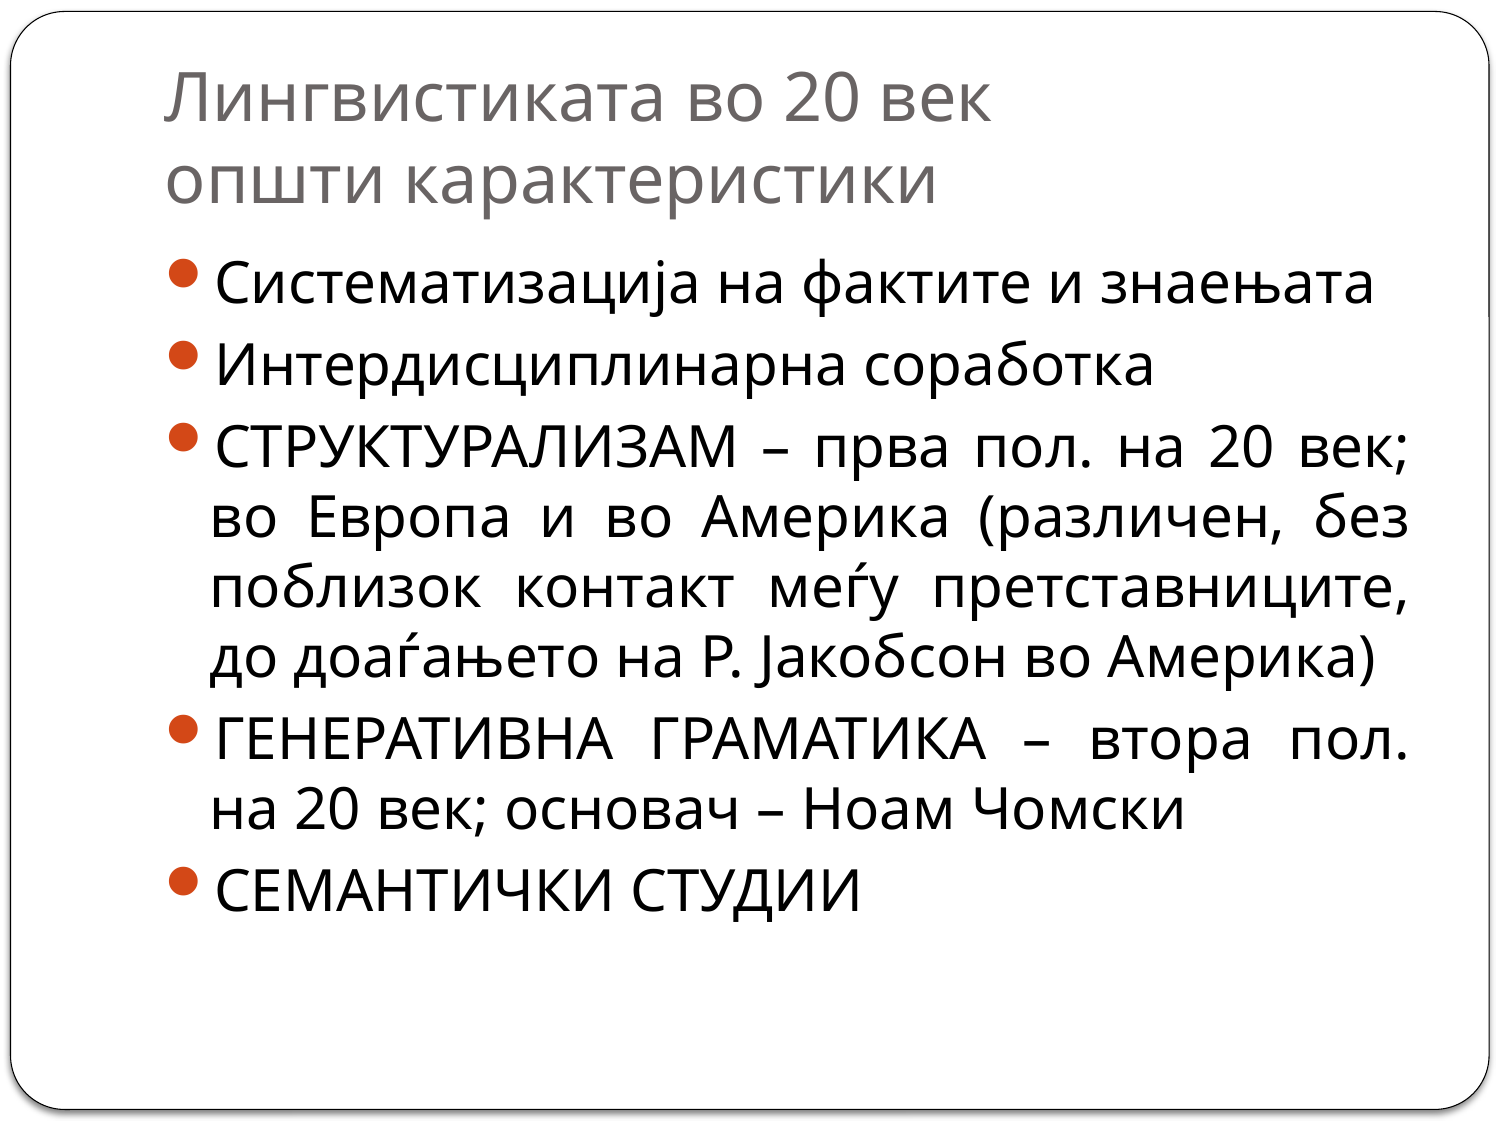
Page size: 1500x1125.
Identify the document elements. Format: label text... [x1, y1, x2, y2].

title Лингвистиката во 20 век општи карактеристики [150, 45, 1425, 233]
list Систематизација на фактите и знаењата Интердисциплинарна соработка СТРУКТУРАЛИЗАМ – прва пол. на 20 век; во Европа и во Америка (различен, без поблизок контакт меѓу претставниците, до доаѓањето на Р. Јакобсон во Америка) ГЕНЕРАТИВНА ГРАМАТИКА – втора пол. на 20 век; основач – Ноам Чомски СЕМАНТИЧКИ СТУДИИ [150, 237, 1425, 988]
